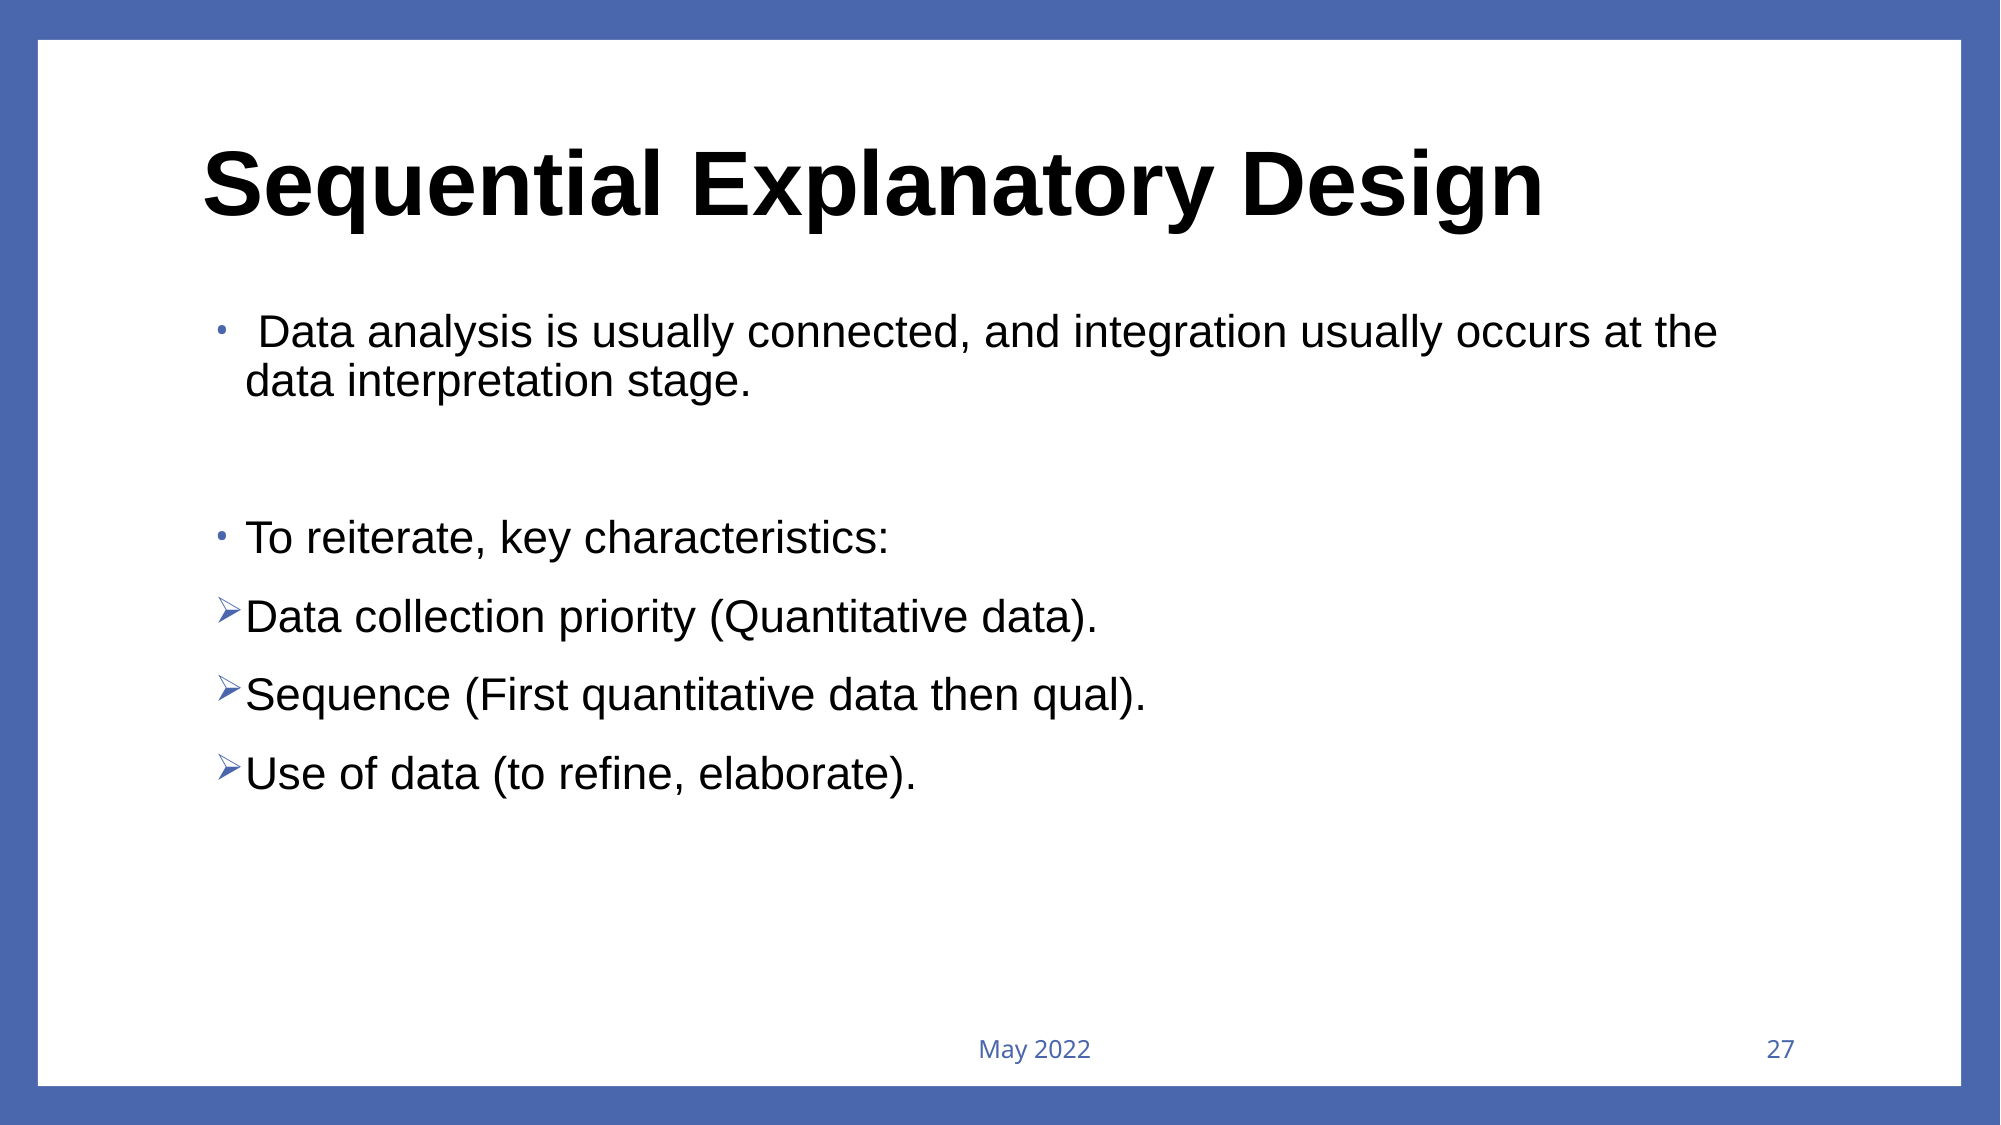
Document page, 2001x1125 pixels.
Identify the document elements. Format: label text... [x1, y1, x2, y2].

footer May 2022 [647, 1020, 1422, 1081]
list Data analysis is usually connected, and integration usually occurs at the data interpretation stage. To reiterate, key characteristics: Data collection priority (Quantitative data). Sequence (First quantitative data then qual). Use of data (to refine, elaborate). [192, 299, 1813, 964]
title Sequential Explanatory Design [187, 99, 1808, 272]
slide_number 27 [1530, 1020, 1811, 1081]
